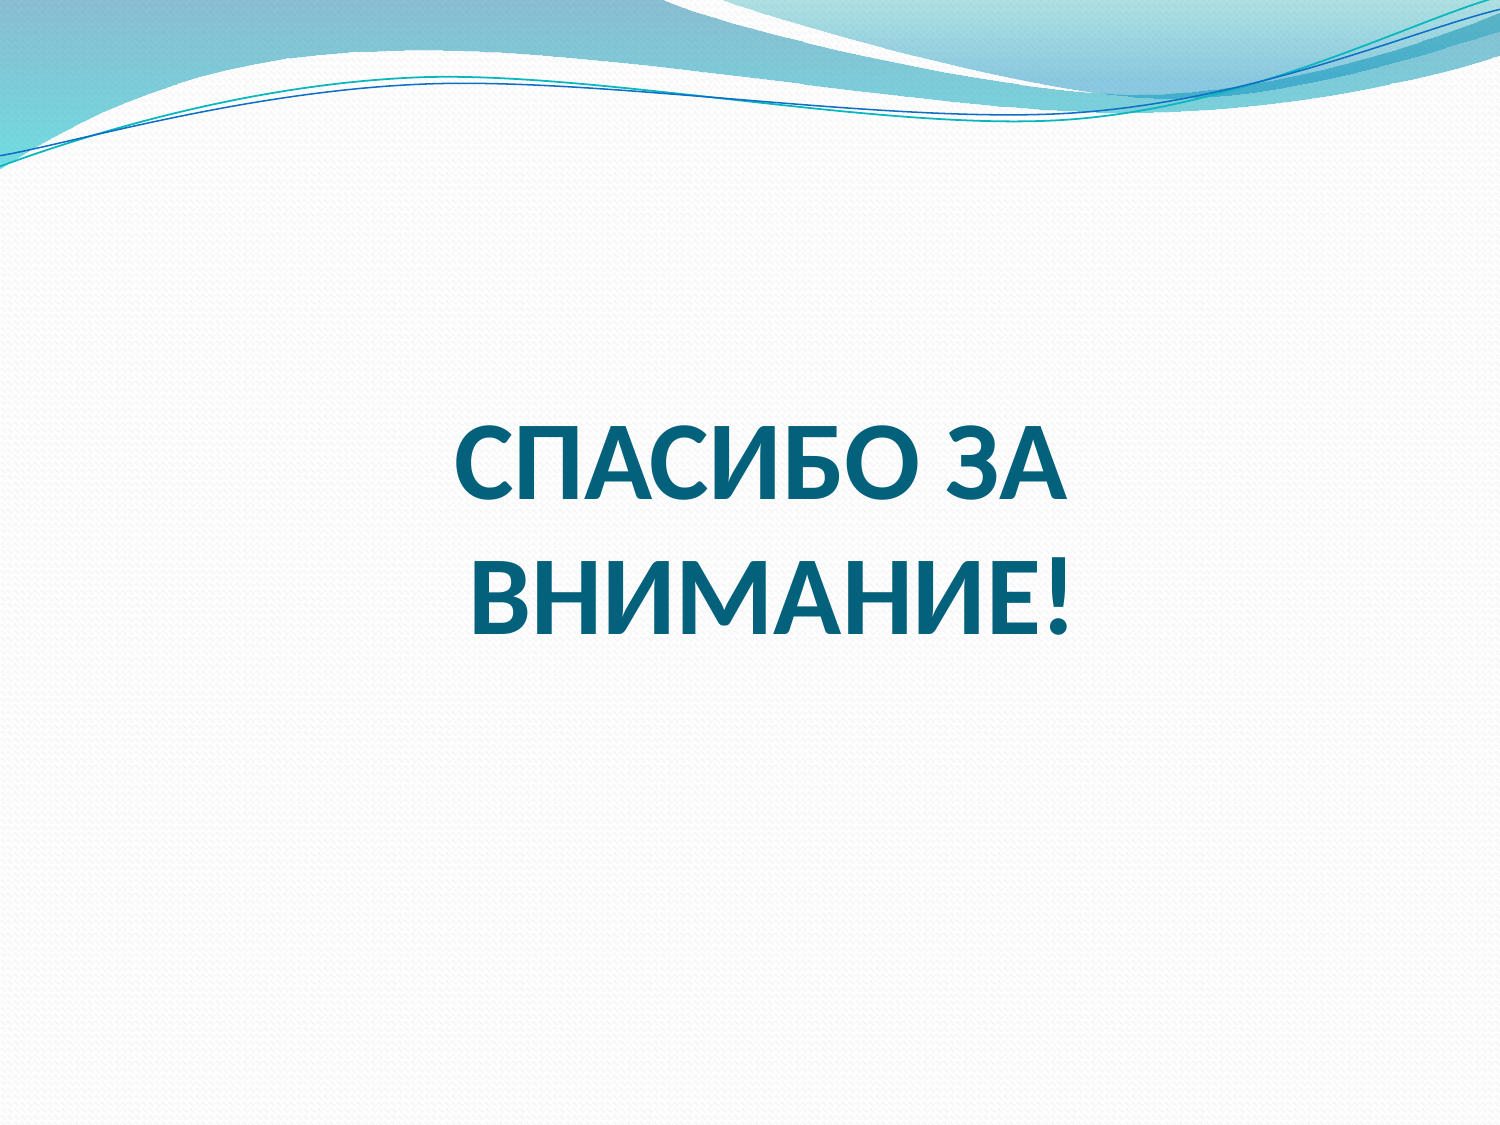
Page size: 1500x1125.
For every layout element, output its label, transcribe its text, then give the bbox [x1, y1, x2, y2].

title СПАСИБО ЗА ВНИМАНИЕ! [76, 196, 1471, 657]
